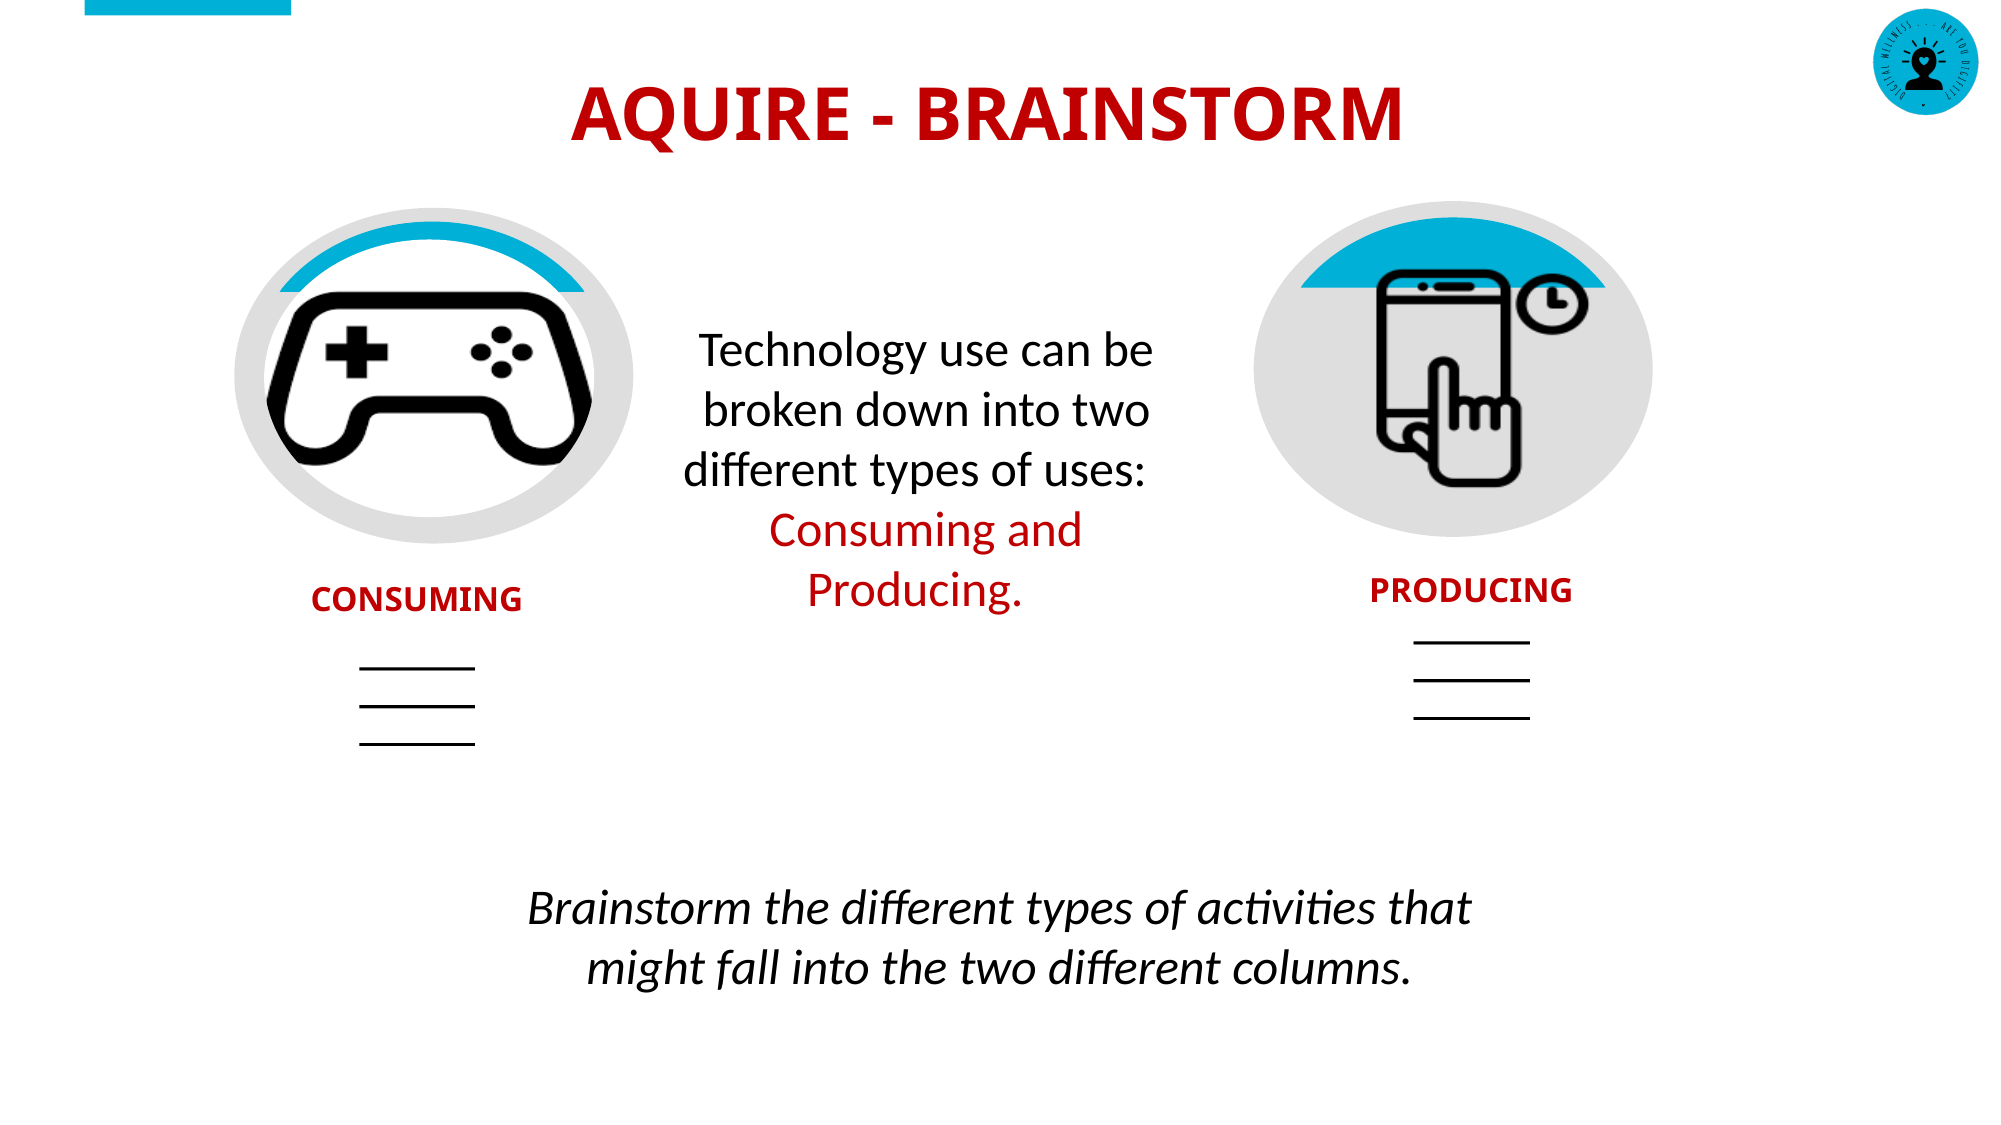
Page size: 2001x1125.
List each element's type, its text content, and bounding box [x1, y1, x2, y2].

text_box AQUIRE - Brainstorm [556, 39, 1508, 194]
picture [264, 239, 595, 518]
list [341, 631, 492, 782]
text_box Technology use can be broken down into two different types of uses: Consuming and Producing. [656, 309, 1196, 624]
text_box Brainstorm the different types of activities that might fall into the two different columns. [455, 867, 1544, 1002]
picture [1862, 0, 1988, 126]
picture [1294, 239, 1625, 518]
list producing [1195, 543, 1747, 640]
list Consuming [118, 552, 716, 649]
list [1396, 605, 1547, 756]
